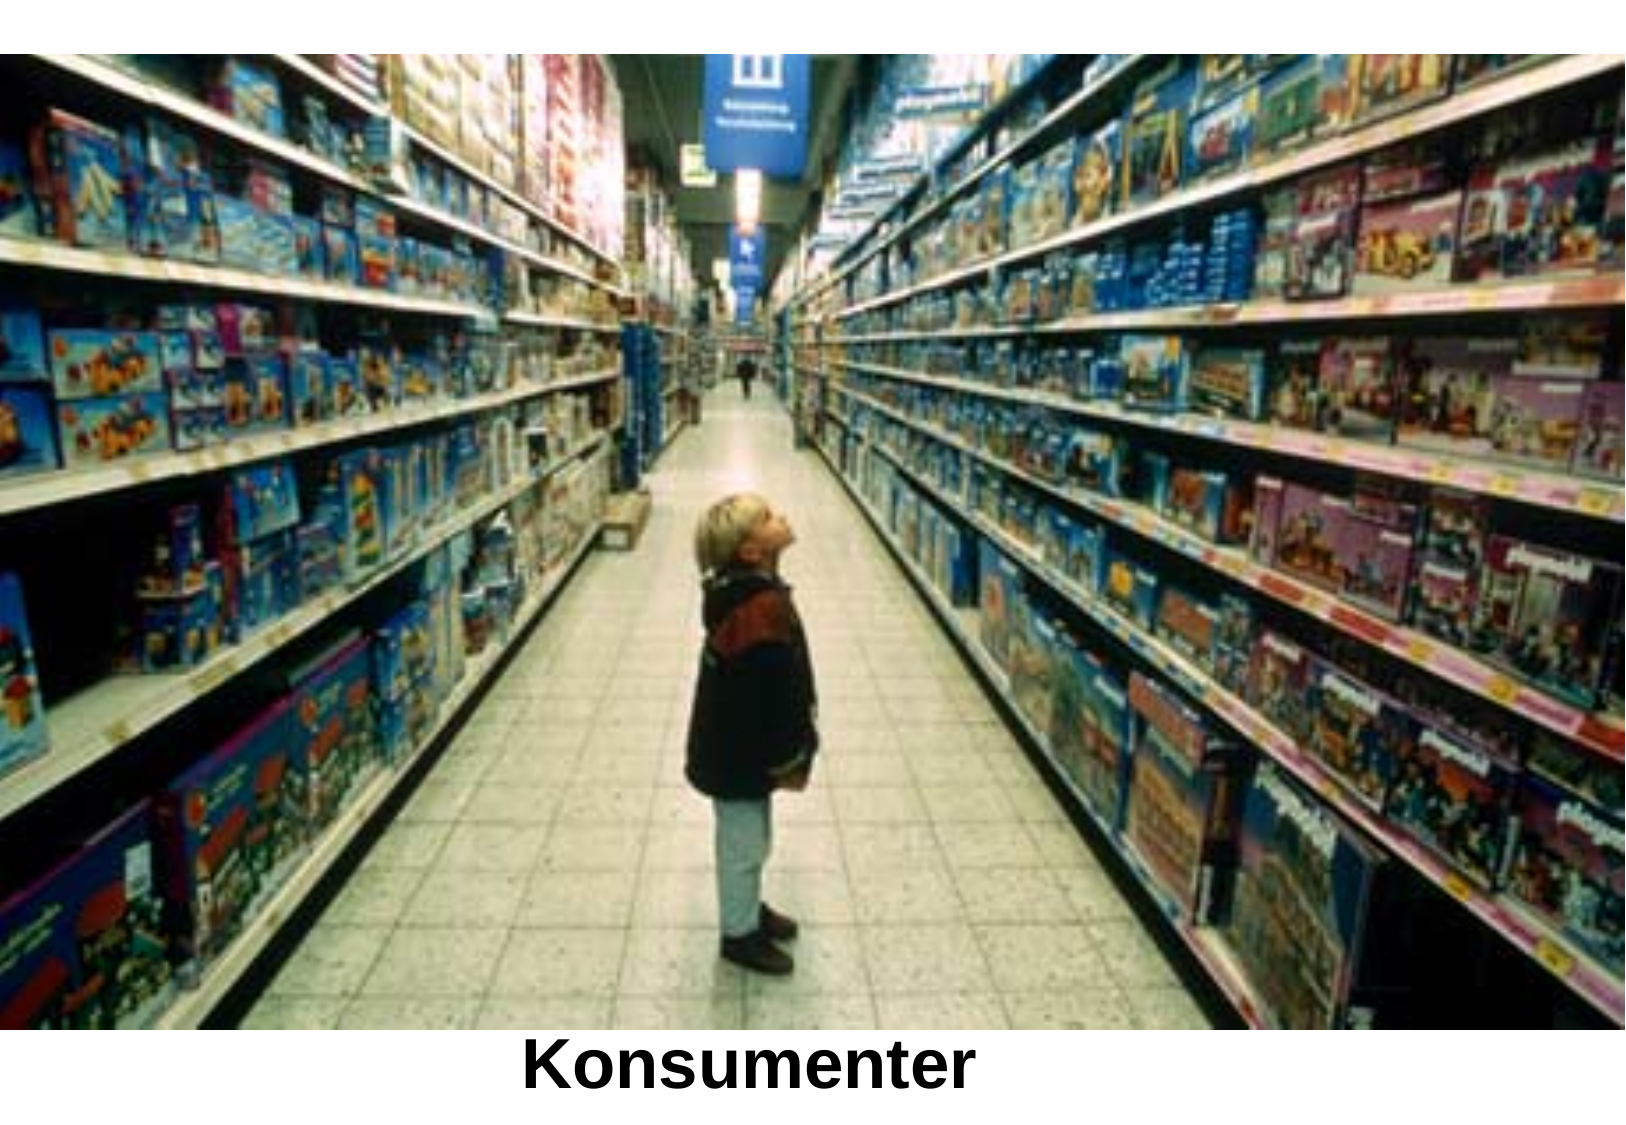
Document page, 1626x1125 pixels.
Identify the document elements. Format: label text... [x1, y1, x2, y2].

text_box Konsumenter [508, 1039, 991, 1110]
picture [0, 54, 1625, 1030]
